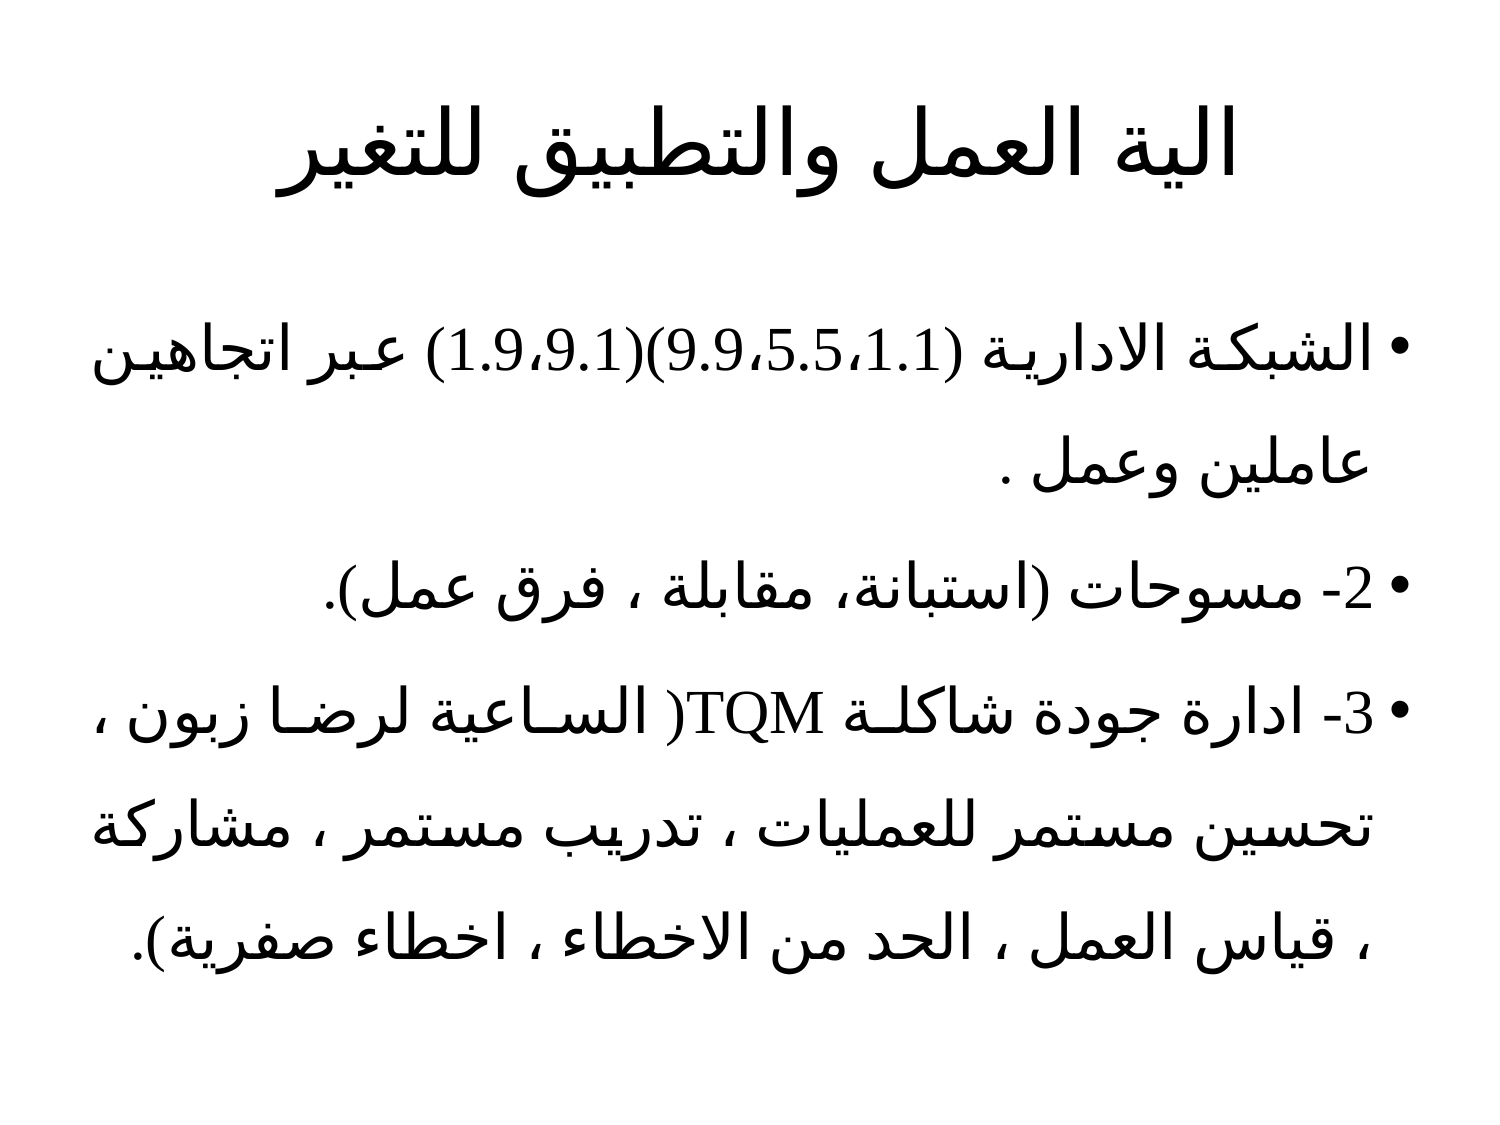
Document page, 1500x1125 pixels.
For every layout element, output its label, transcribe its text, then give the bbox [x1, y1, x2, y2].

title الية العمل والتطبيق للتغير [75, 45, 1425, 233]
list الشبكة الادارية (9.9،5.5،1.1)(1.9،9.1) عبر اتجاهين عاملين وعمل . 2- مسوحات (استبانة، مقابلة ، فرق عمل). 3- ادارة جودة شاكلة TQM( الساعية لرضا زبون ، تحسين مستمر للعمليات ، تدريب مستمر ، مشاركة ، قياس العمل ، الحد من الاخطاء ، اخطاء صفرية). [75, 262, 1425, 1005]
